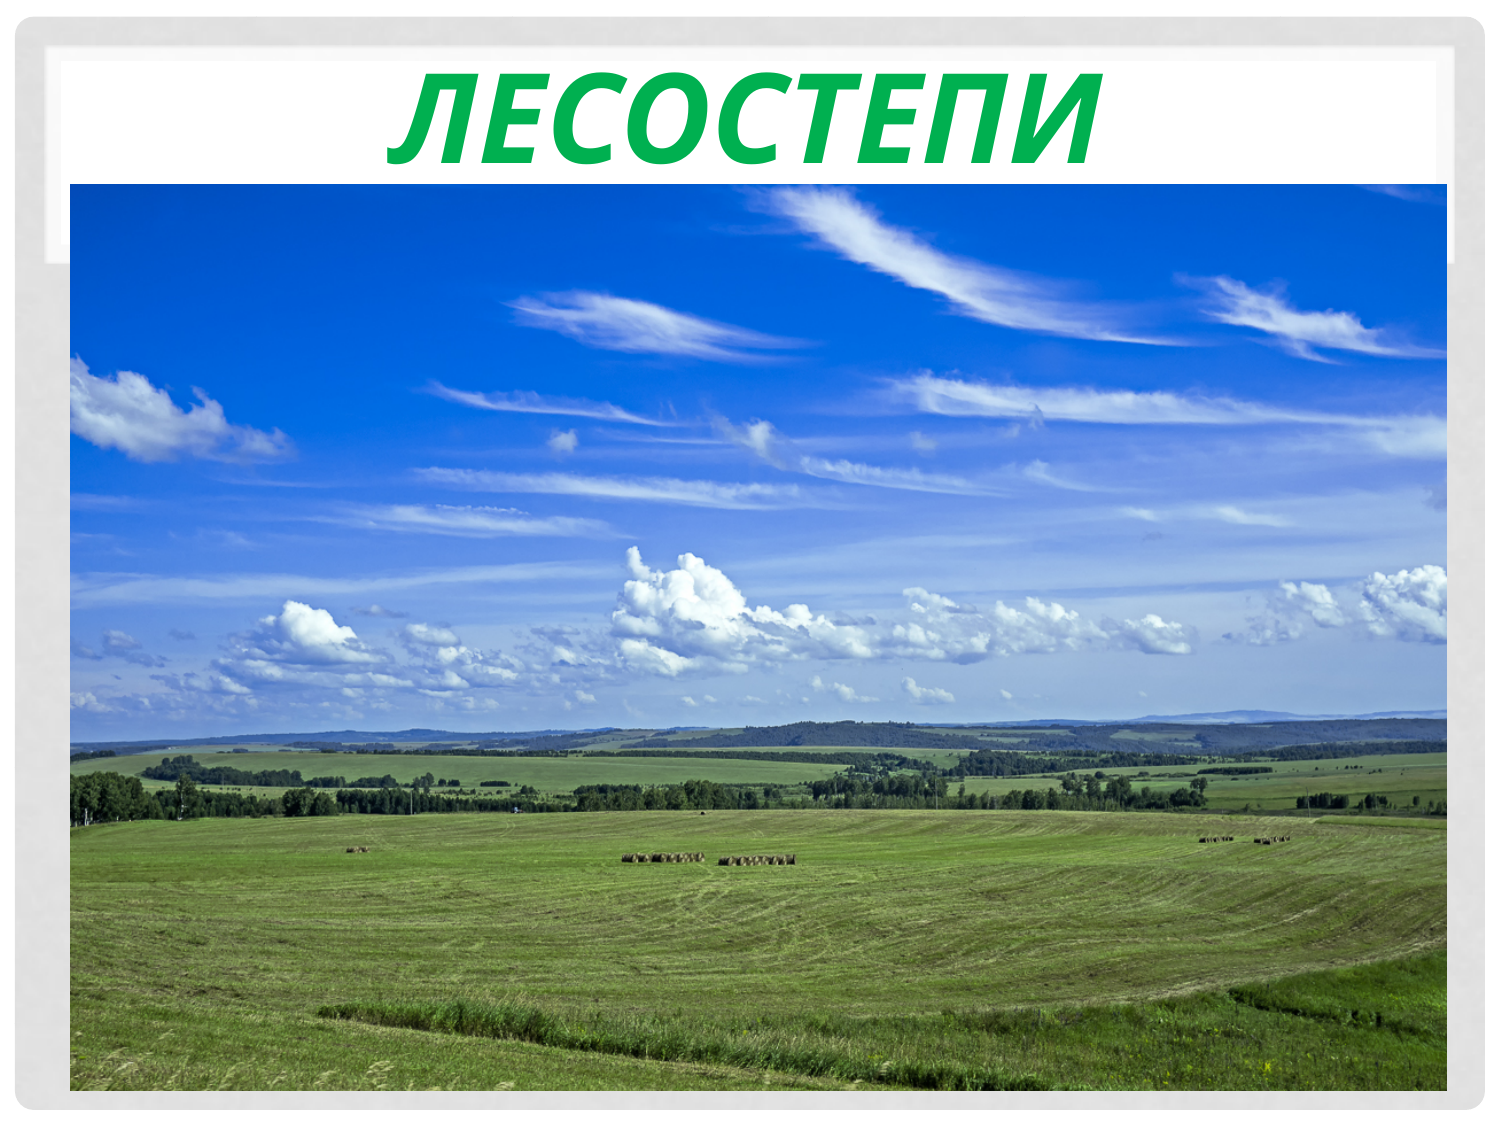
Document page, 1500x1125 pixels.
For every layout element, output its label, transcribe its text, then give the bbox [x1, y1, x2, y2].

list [70, 184, 1448, 1092]
title лесостепи [69, 42, 1425, 185]
